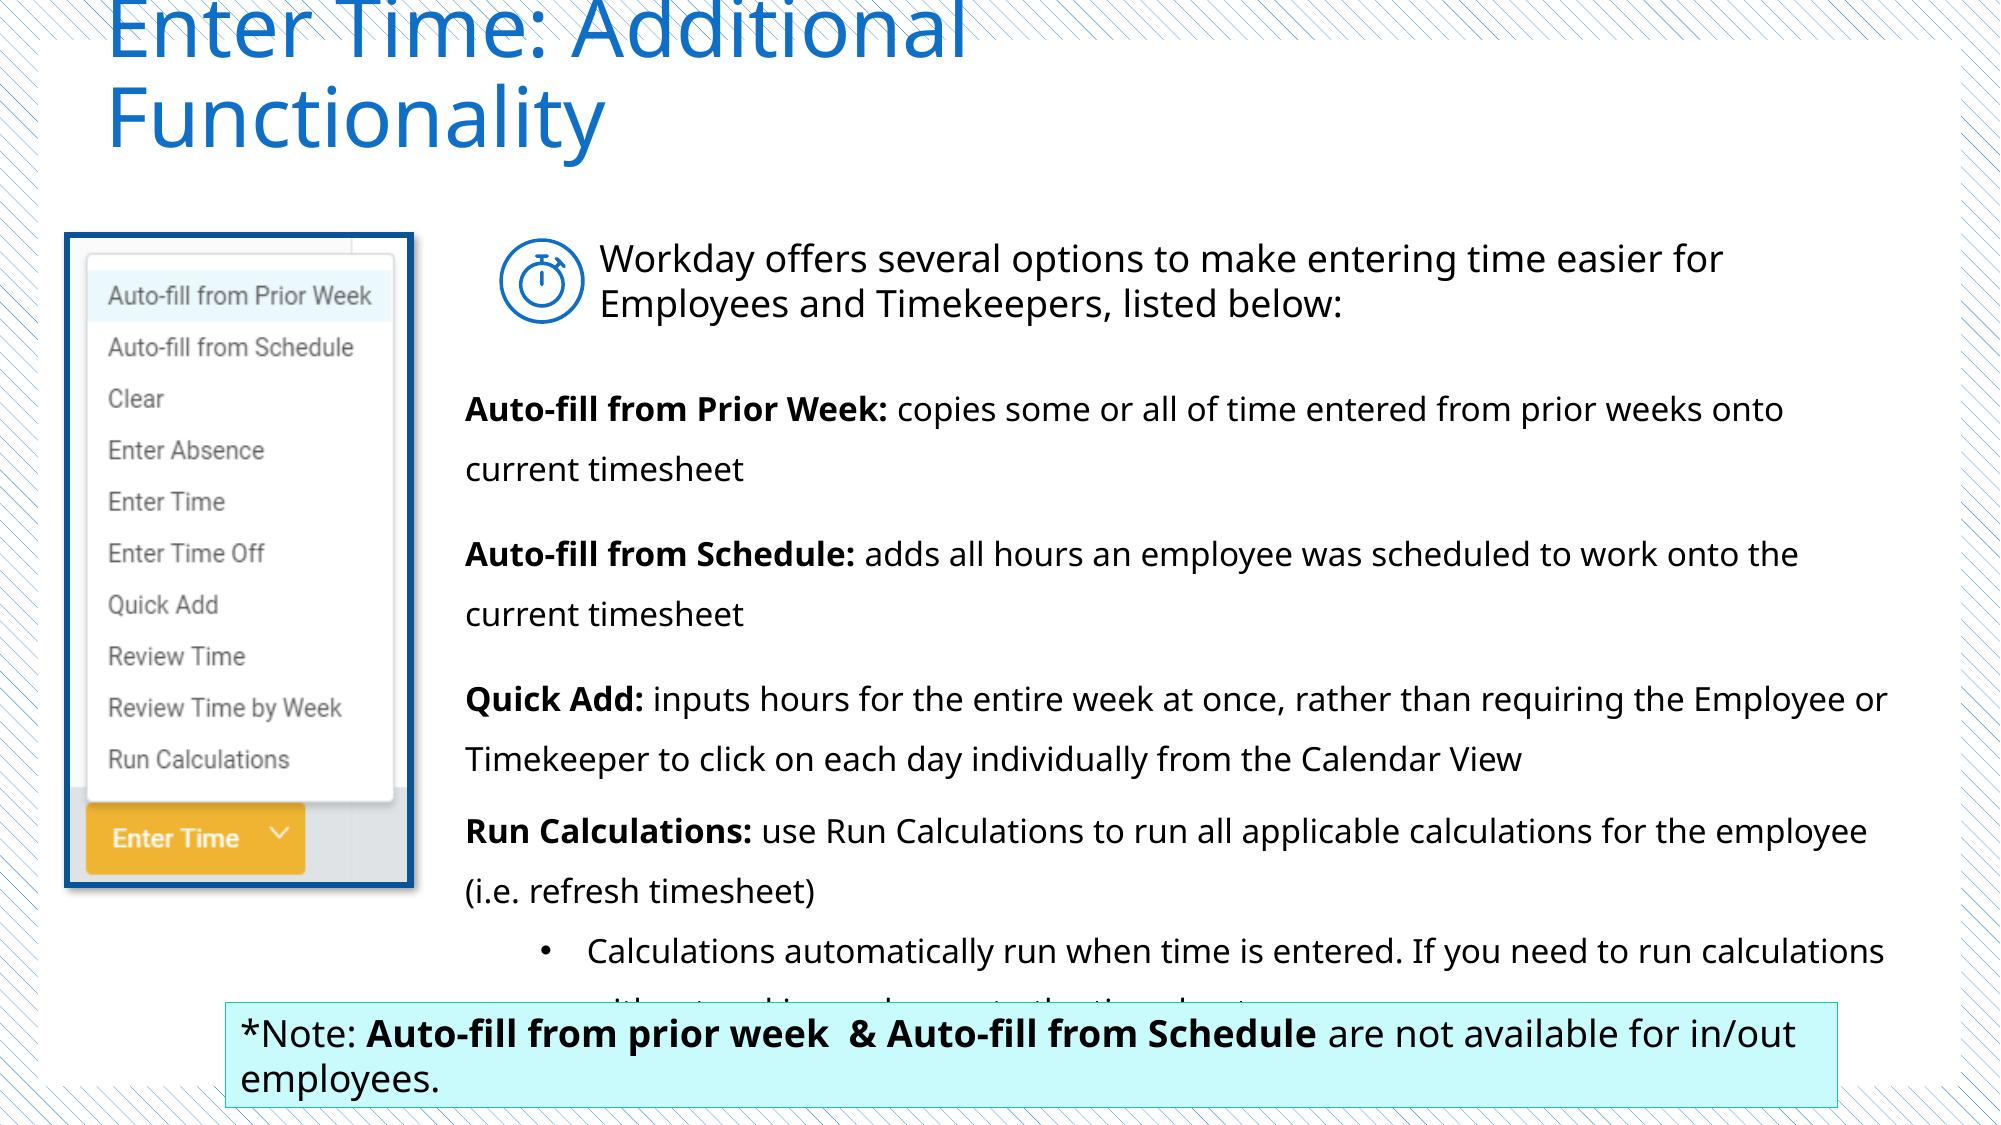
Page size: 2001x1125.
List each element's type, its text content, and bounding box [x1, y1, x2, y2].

text_box Workday offers several options to make entering time easier for Employees and Timekeepers, listed below: [584, 228, 1838, 333]
text_box Auto-fill from Prior Week: copies some or all of time entered from prior weeks onto current timesheet Auto-fill from Schedule: adds all hours an employee was scheduled to work onto the current timesheet Quick Add: inputs hours for the entire week at once, rather than requiring the Employee or Timekeeper to click on each day individually from the Calendar View Run Calculations: use Run Calculations to run all applicable calculations for the employee (i.e. refresh timesheet) Calculations automatically run when time is entered. If you need to run calculations without making a change to the timesheet, you can. [450, 361, 1913, 1103]
title Enter Time: Additional Functionality [90, 45, 1507, 174]
picture [69, 237, 408, 883]
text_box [499, 237, 585, 325]
text_box *Note: Auto-fill from prior week & Auto-fill from Schedule are not available for in/out employees. [225, 1002, 1838, 1108]
